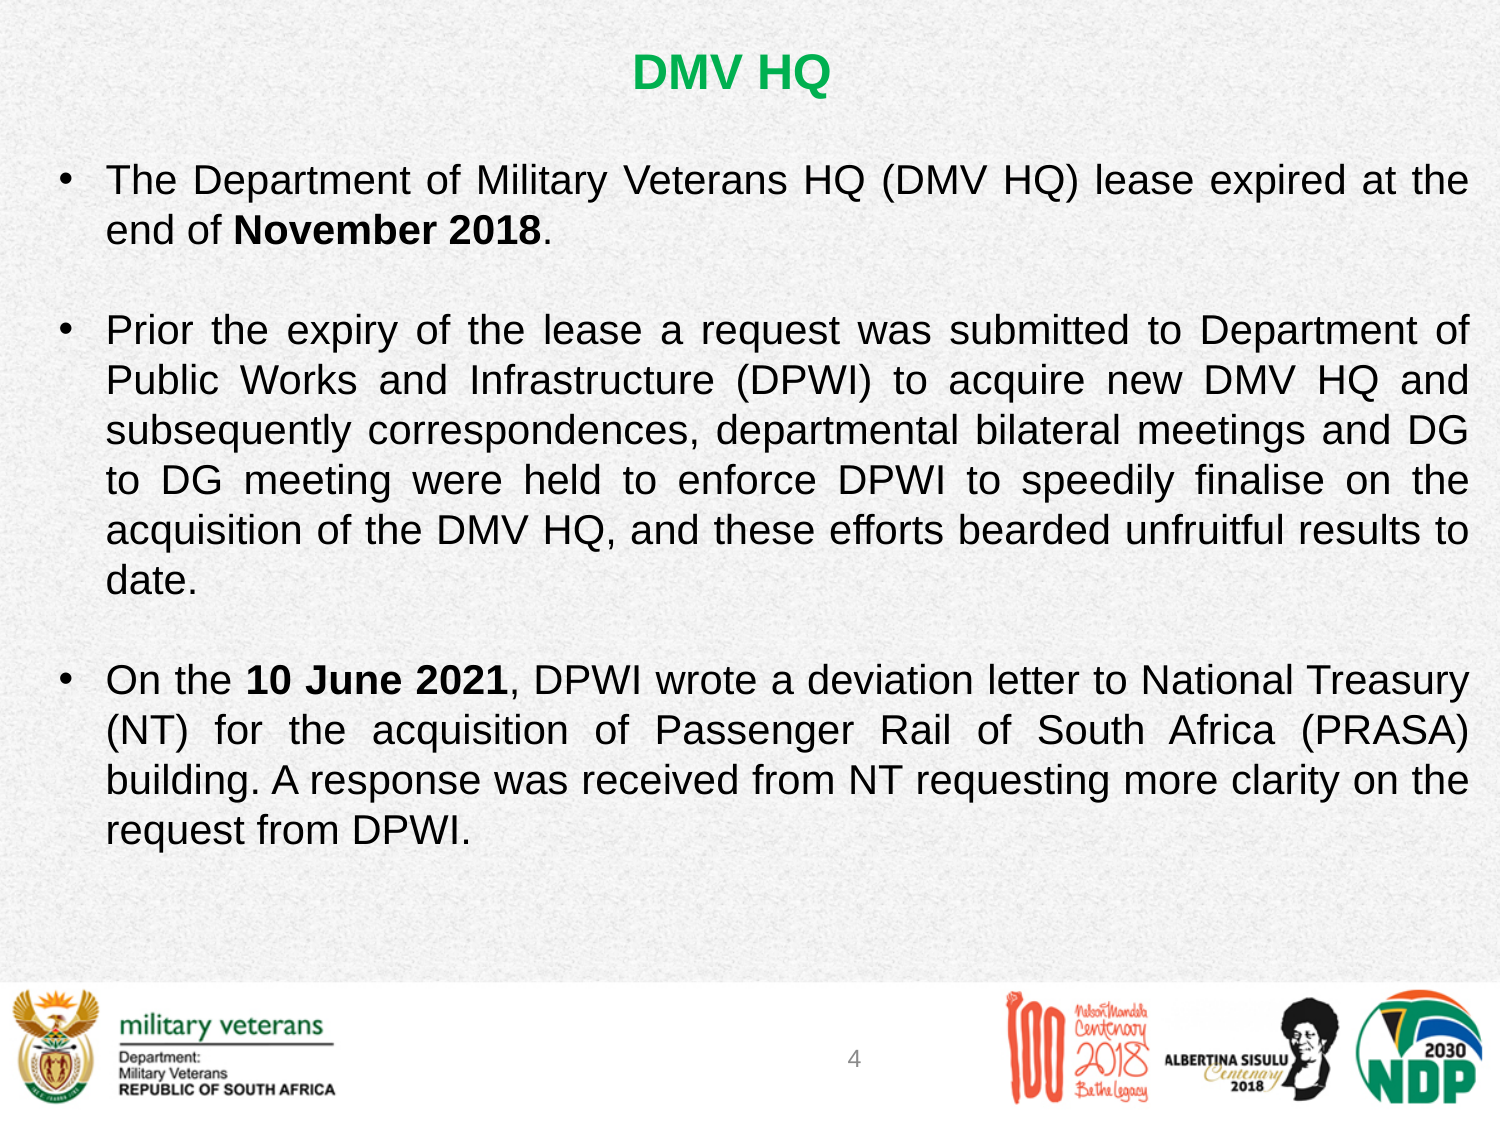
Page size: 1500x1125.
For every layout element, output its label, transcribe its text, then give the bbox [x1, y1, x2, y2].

text_box The Department of Military Veterans HQ (DMV HQ) lease expired at the end of November 2018. Prior the expiry of the lease a request was submitted to Department of Public Works and Infrastructure (DPWI) to acquire new DMV HQ and subsequently correspondences, departmental bilateral meetings and DG to DG meeting were held to enforce DPWI to speedily finalise on the acquisition of the DMV HQ, and these efforts bearded unfruitful results to date. On the 10 June 2021, DPWI wrote a deviation letter to National Treasury (NT) for the acquisition of Passenger Rail of South Africa (PRASA) building. A response was received from NT requesting more clarity on the request from DPWI. [43, 145, 1486, 1011]
text_box DMV HQ [421, 32, 1043, 107]
slide_number 4 [725, 1027, 984, 1088]
picture [0, 0, 1500, 1125]
